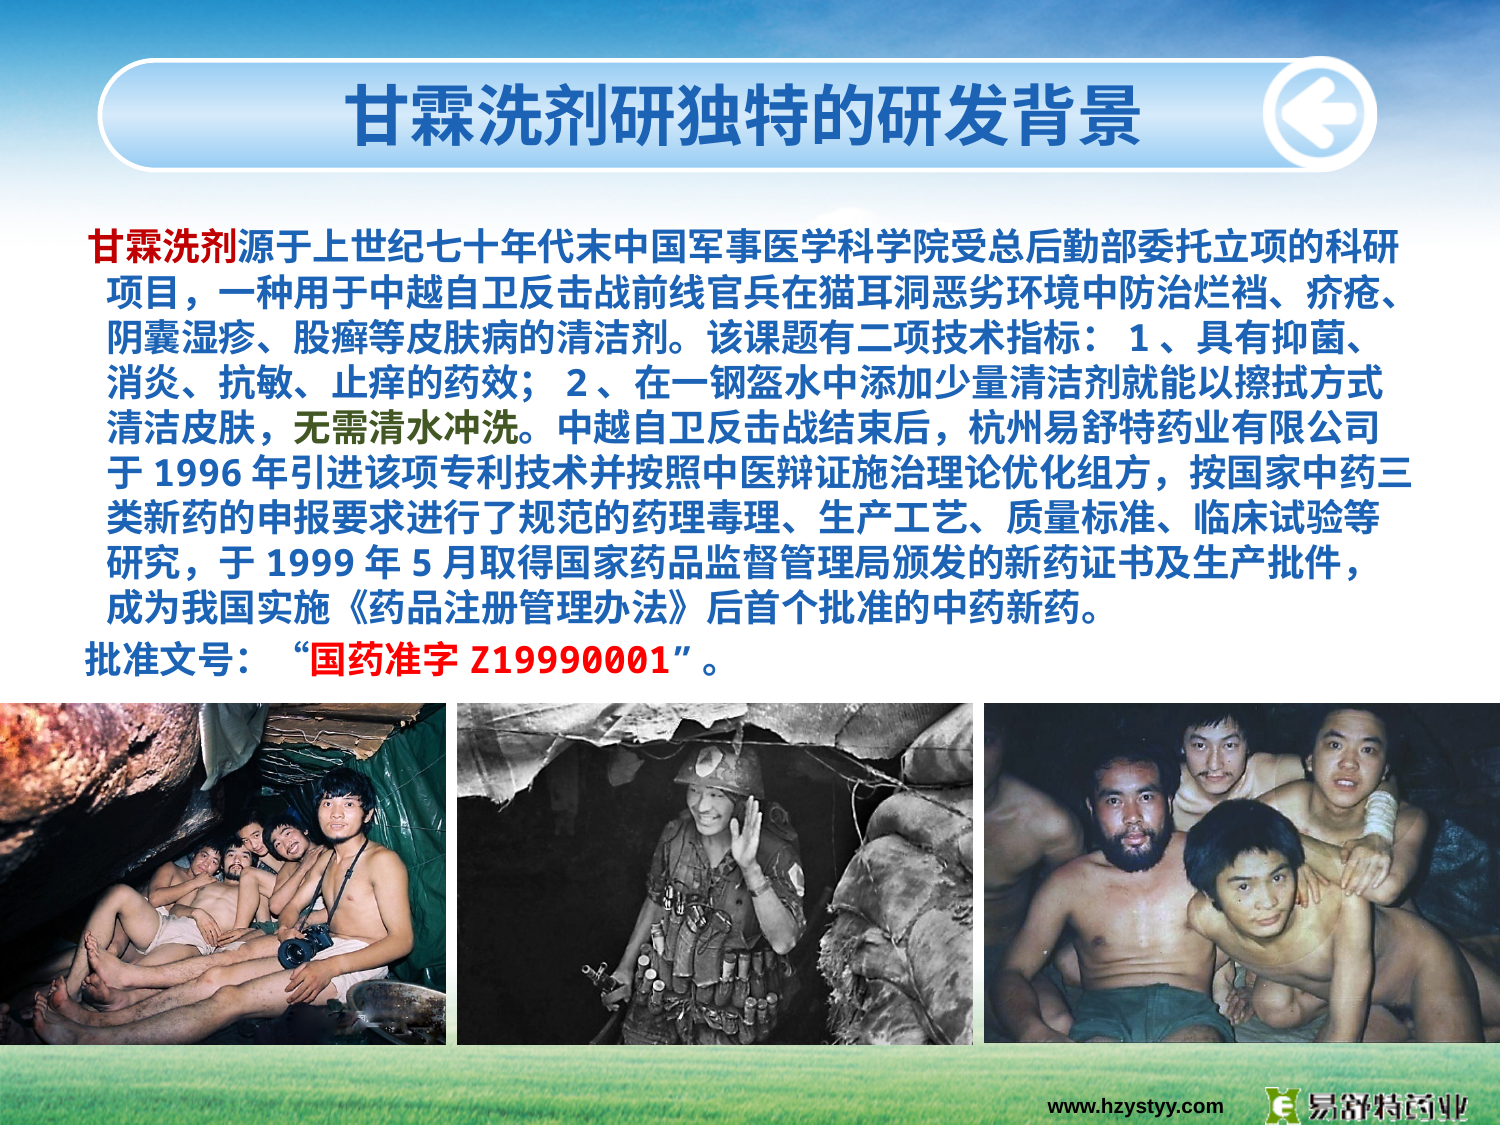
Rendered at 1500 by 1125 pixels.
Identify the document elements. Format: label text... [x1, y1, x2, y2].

title 甘霖洗剂研独特的研发背景 [162, 73, 1326, 154]
list 甘霖洗剂源于上世纪七十年代末中国军事医学科学院受总后勤部委托立项的科研项目，一种用于中越自卫反击战前线官兵在猫耳洞恶劣环境中防治烂裆、疥疮、阴囊湿疹、股癣等皮肤病的清洁剂。该课题有二项技术指标：1、具有抑菌、消炎、抗敏、止痒的药效；2、在一钢盔水中添加少量清洁剂就能以擦拭方式清洁皮肤，无需清水冲洗。中越自卫反击战结束后，杭州易舒特药业有限公司于1996年引进该项专利技术并按照中医辩证施治理论优化组方，按国家中药三类新药的申报要求进行了规范的药理毒理、生产工艺、质量标准、临床试验等研究，于1999年5月取得国家药品监督管理局颁发的新药证书及生产批件，成为我国实施《药品注册管理办法》后首个批准的中药新药。 批准文号：“国药准字Z19990001”。 [34, 210, 1432, 710]
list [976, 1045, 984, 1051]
picture [0, 0, 1500, 1125]
footer www.hzystyy.com [960, 1084, 1312, 1125]
